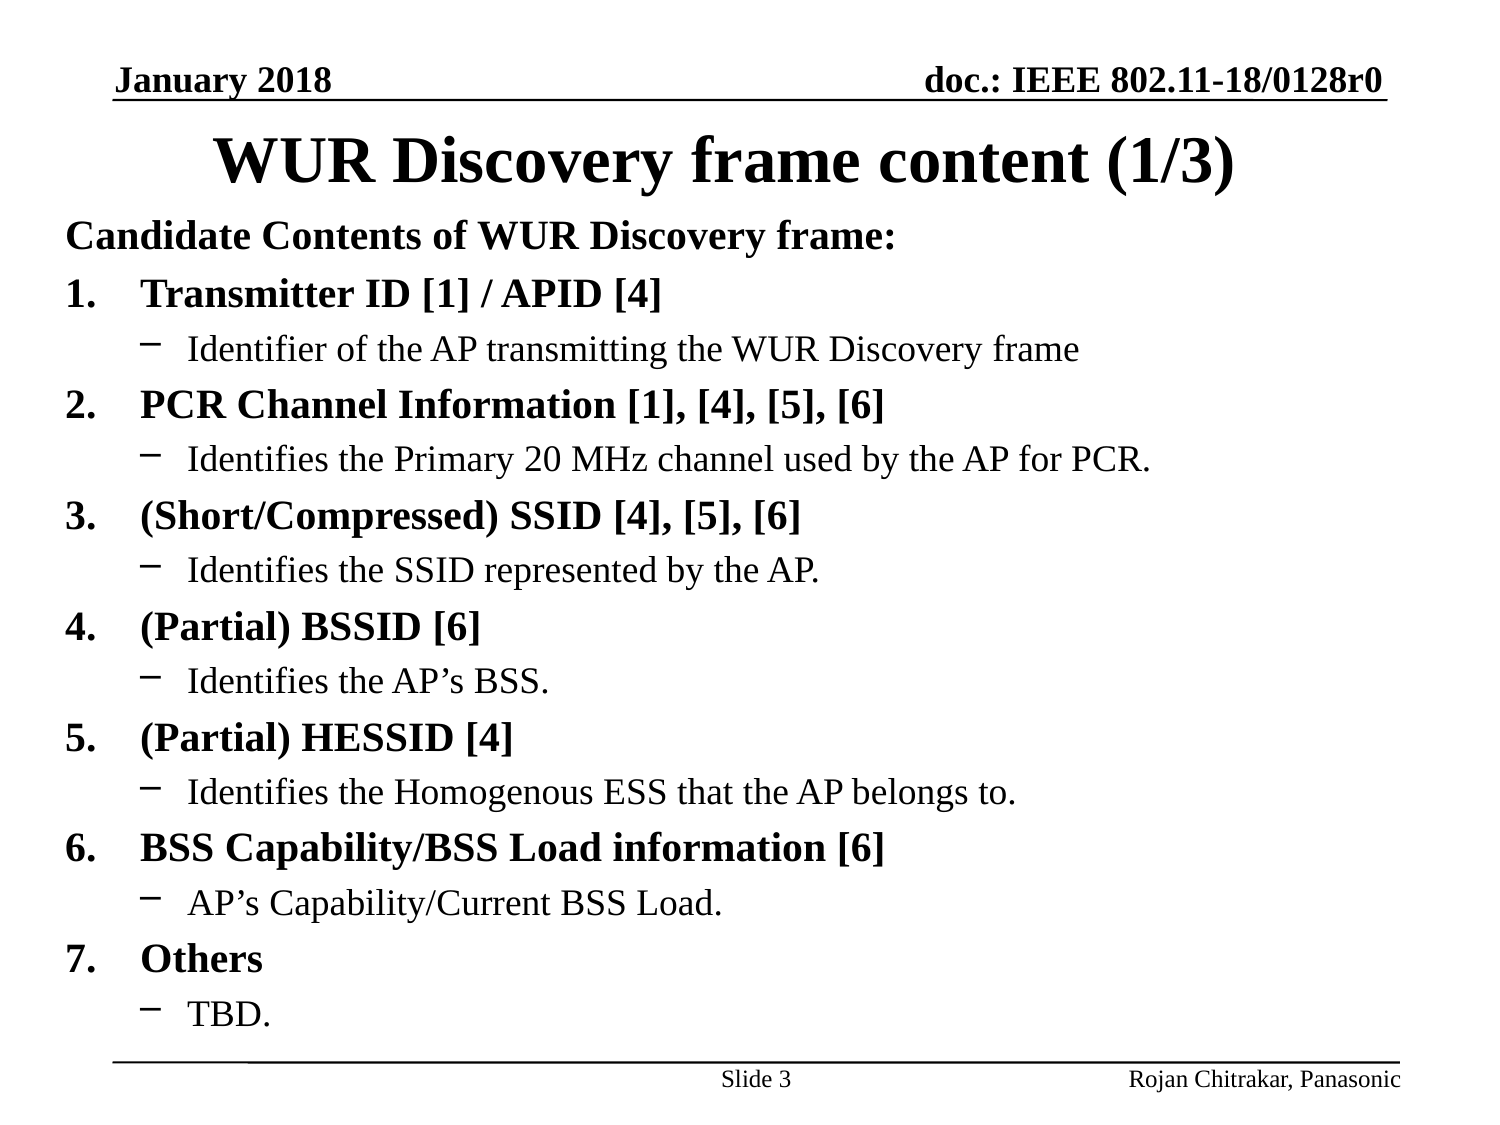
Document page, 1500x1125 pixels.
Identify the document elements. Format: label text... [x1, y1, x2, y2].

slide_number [114, 54, 425, 100]
title WUR Discovery frame content (1/3) [37, 112, 1413, 200]
slide_number Slide 3 [712, 1062, 800, 1093]
list Candidate Contents of WUR Discovery frame: Transmitter ID [1] / APID [4] Identifier of the AP transmitting the WUR Discovery frame PCR Channel Information [1], [4], [5], [6] Identifies the Primary 20 MHz channel used by the AP for PCR. (Short/Compressed) SSID [4], [5], [6] Identifies the SSID represented by the AP. (Partial) BSSID [6] Identifies the AP’s BSS. (Partial) HESSID [4] Identifies the Homogenous ESS that the AP belongs to. BSS Capability/BSS Load information [6] AP’s Capability/Current BSS Load. Others TBD. [50, 200, 1458, 963]
footer Rojan Chitrakar, Panasonic [1009, 1062, 1402, 1093]
